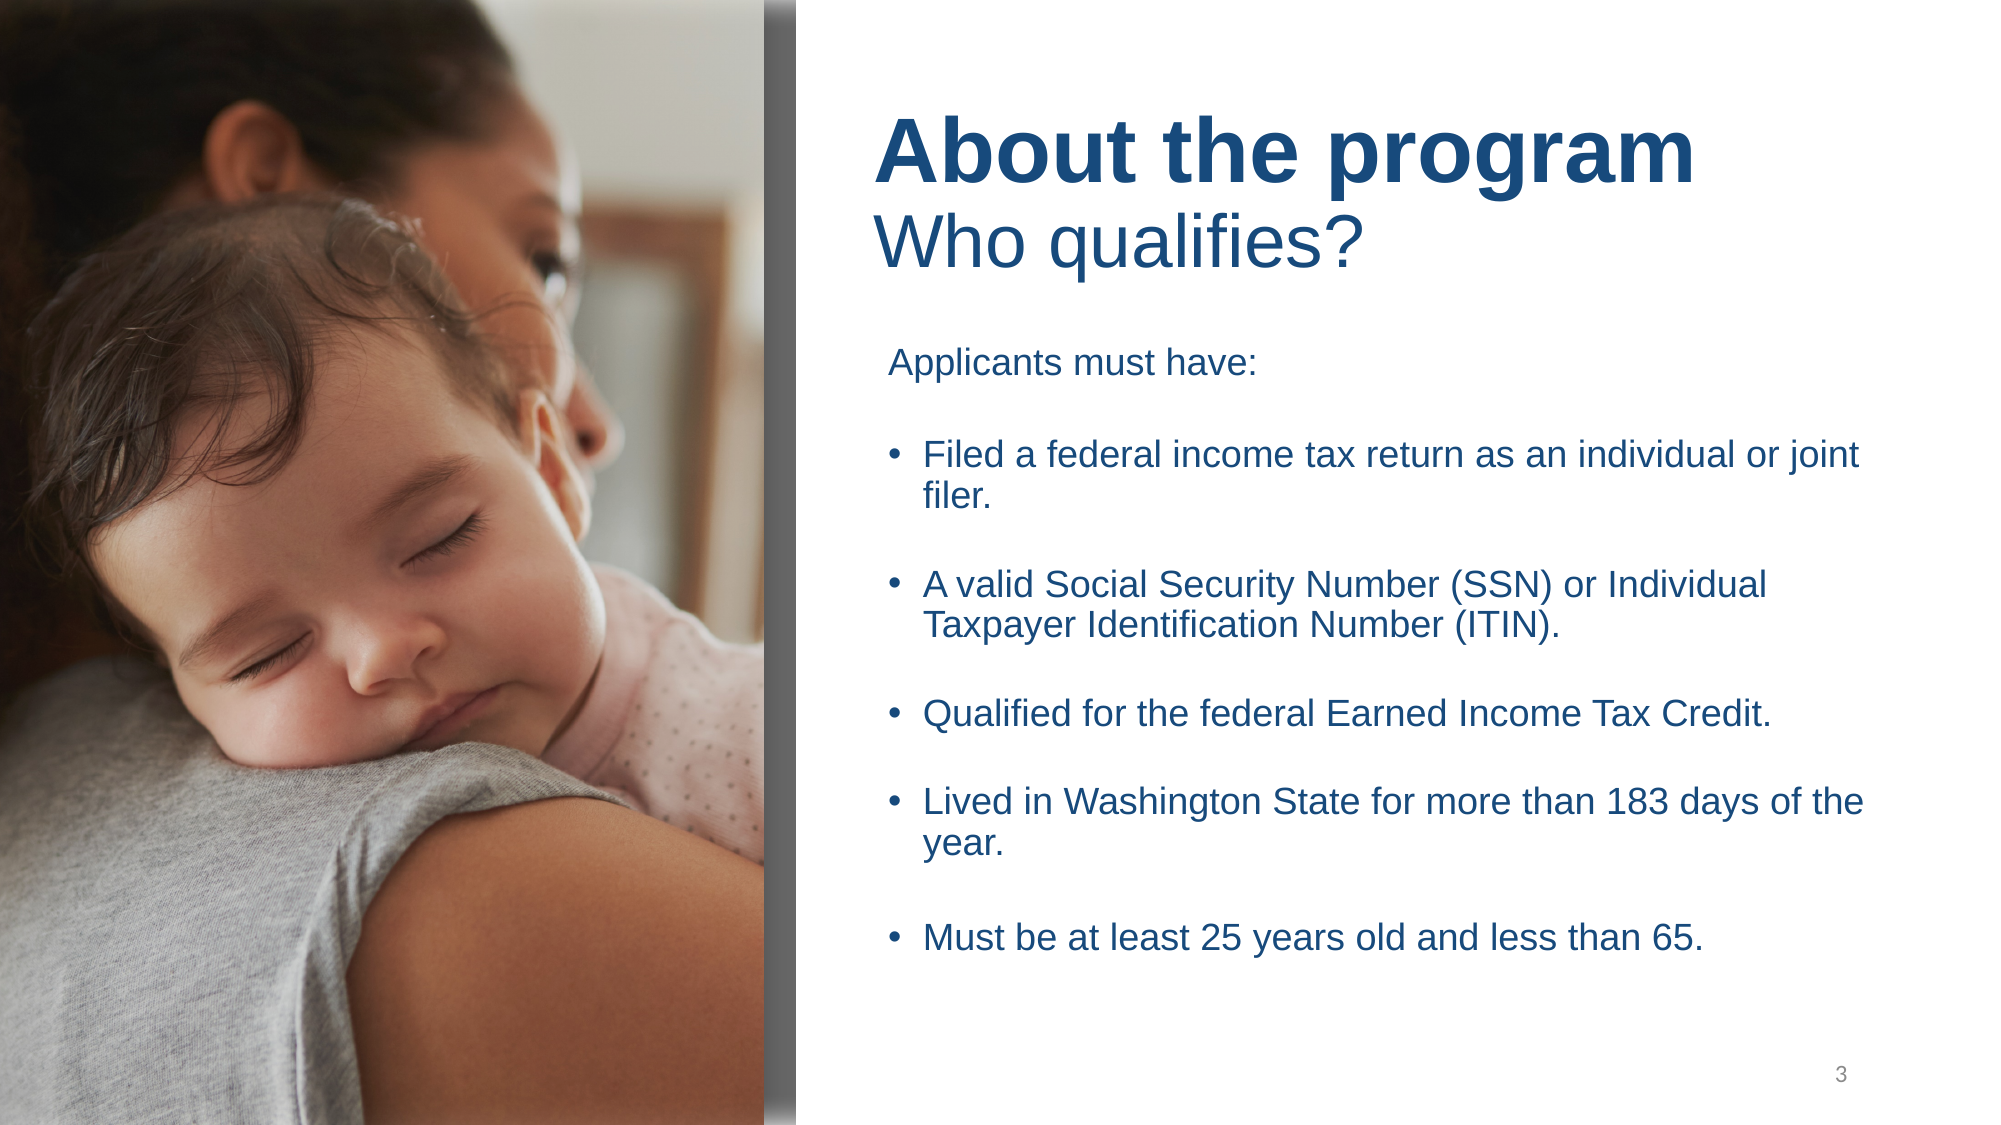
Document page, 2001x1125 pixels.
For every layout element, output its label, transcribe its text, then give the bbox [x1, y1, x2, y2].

picture [0, 0, 764, 1125]
text_box Applicants must have: Filed a federal income tax return as an individual or joint filer. A valid Social Security Number (SSN) or Individual Taxpayer Identification Number (ITIN). Qualified for the federal Earned Income Tax Credit. Lived in Washington State for more than 183 days of the year. Must be at least 25 years old and less than 65. [803, 334, 1942, 970]
text_box About the program Who qualifies? [858, 84, 1888, 303]
slide_number 3 [1412, 1042, 1863, 1103]
